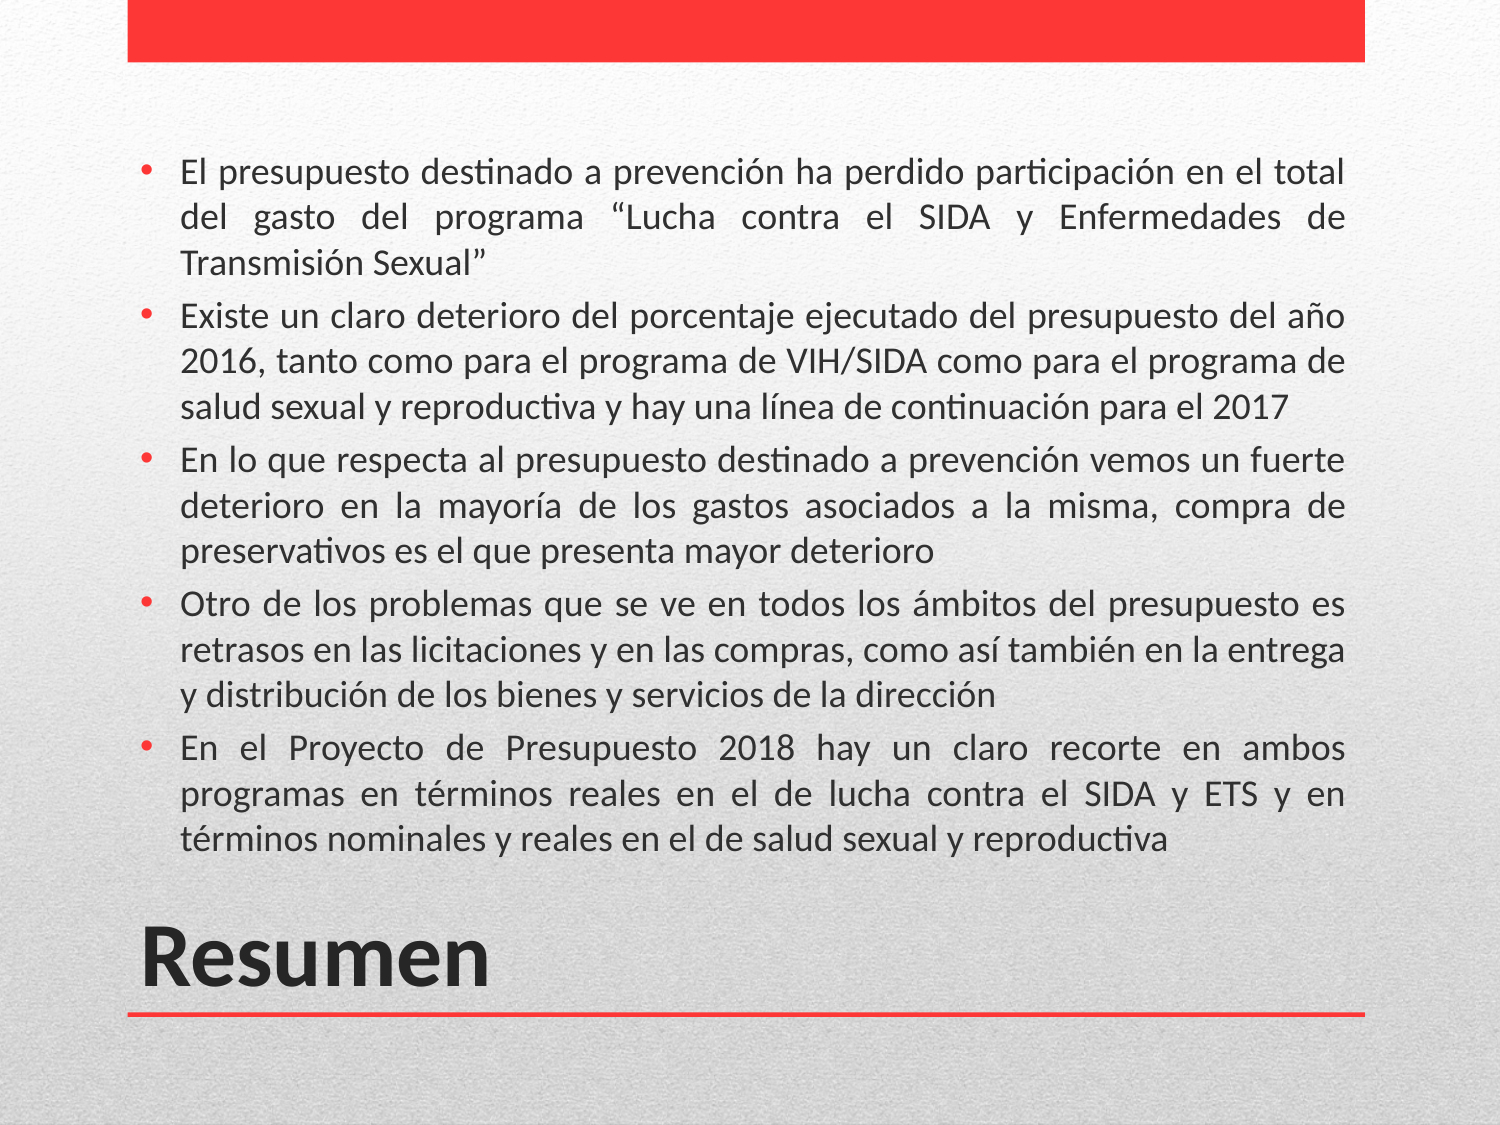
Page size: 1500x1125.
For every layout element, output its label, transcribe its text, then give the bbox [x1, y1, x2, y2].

list El presupuesto destinado a prevención ha perdido participación en el total del gasto del programa “Lucha contra el SIDA y Enfermedades de Transmisión Sexual” Existe un claro deterioro del porcentaje ejecutado del presupuesto del año 2016, tanto como para el programa de VIH/SIDA como para el programa de salud sexual y reproductiva y hay una línea de continuación para el 2017 En lo que respecta al presupuesto destinado a prevención vemos un fuerte deterioro en la mayoría de los gastos asociados a la misma, compra de preservativos es el que presenta mayor deterioro Otro de los problemas que se ve en todos los ámbitos del presupuesto es retrasos en las licitaciones y en las compras, como así también en la entrega y distribución de los bienes y servicios de la dirección En el Proyecto de Presupuesto 2018 hay un claro recorte en ambos programas en términos reales en el de lucha contra el SIDA y ETS y en términos nominales y reales en el de salud sexual y reproductiva [125, 112, 1363, 894]
title Resumen [125, 894, 1238, 1013]
